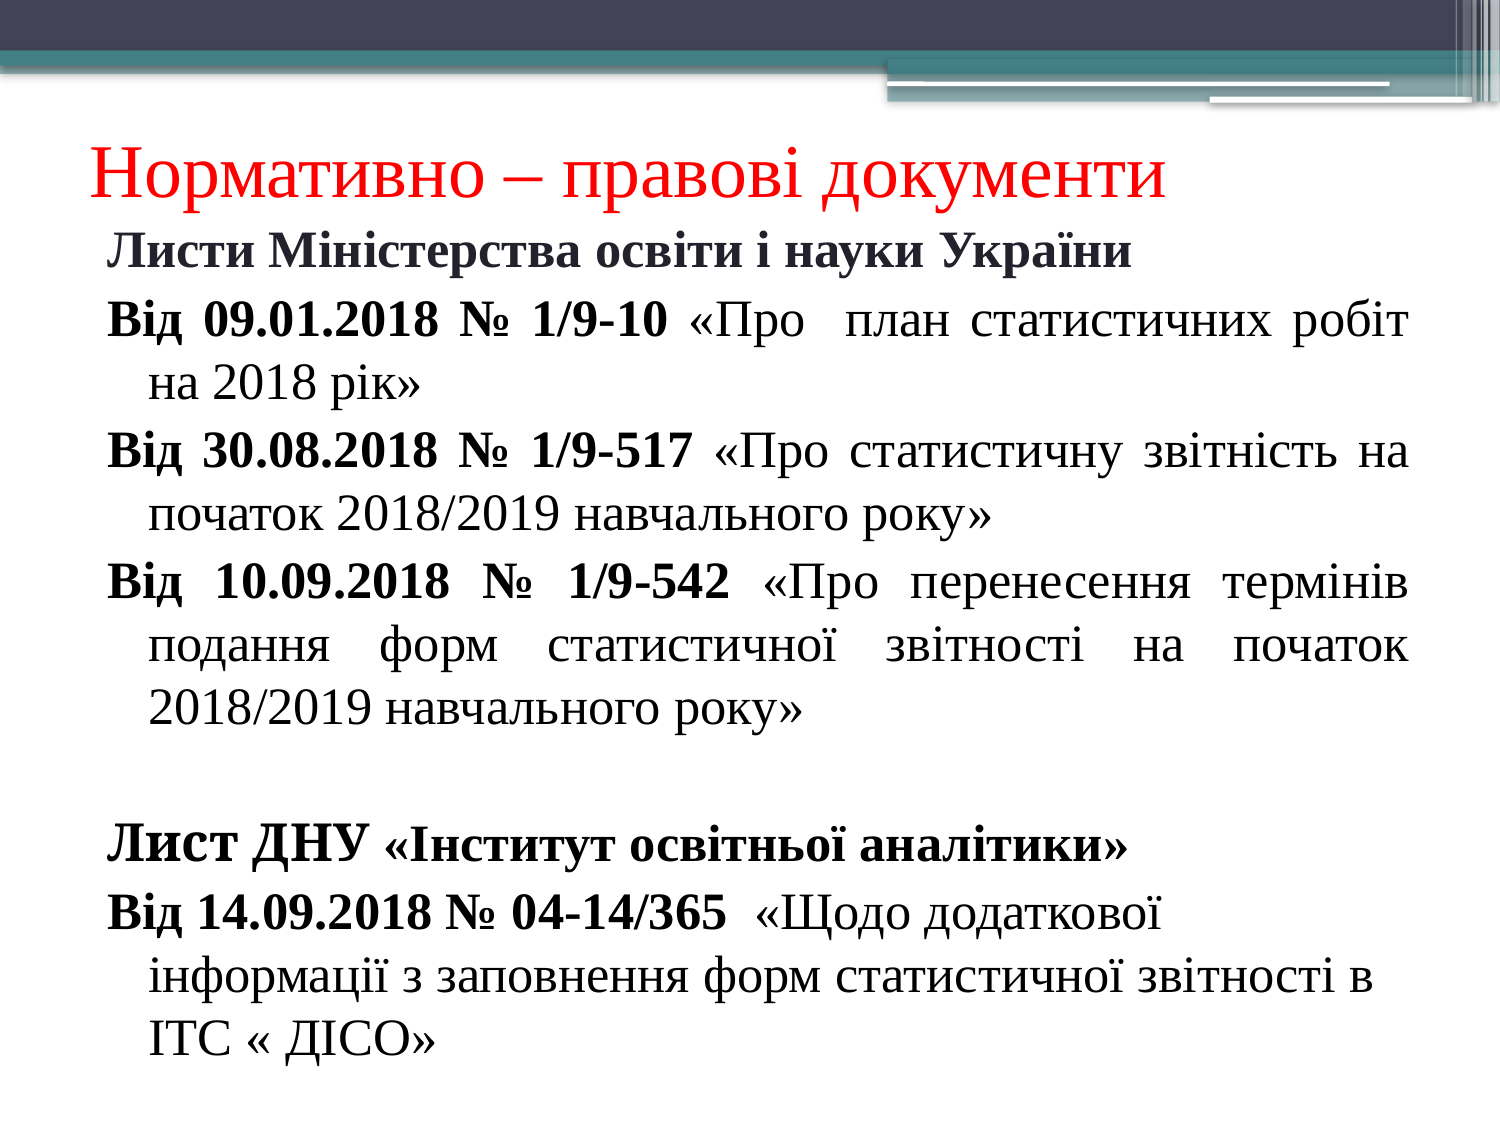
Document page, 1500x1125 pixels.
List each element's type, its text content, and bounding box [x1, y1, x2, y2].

title Нормативно – правові документи [75, 113, 1425, 208]
list Листи Міністерства освіти і науки України Від 09.01.2018 № 1/9-10 «Про план статистичних робіт на 2018 рік» Від 30.08.2018 № 1/9-517 «Про статистичну звітність на початок 2018/2019 навчального року» Від 10.09.2018 № 1/9-542 «Про перенесення термінів подання форм статистичної звітності на початок 2018/2019 навчального року» Лист ДНУ «Інститут освітньої аналітики» Від 14.09.2018 № 04-14/365 «Щодо додаткової інформації з заповнення форм статистичної звітності в ІТС « ДІСО» [75, 208, 1425, 1079]
